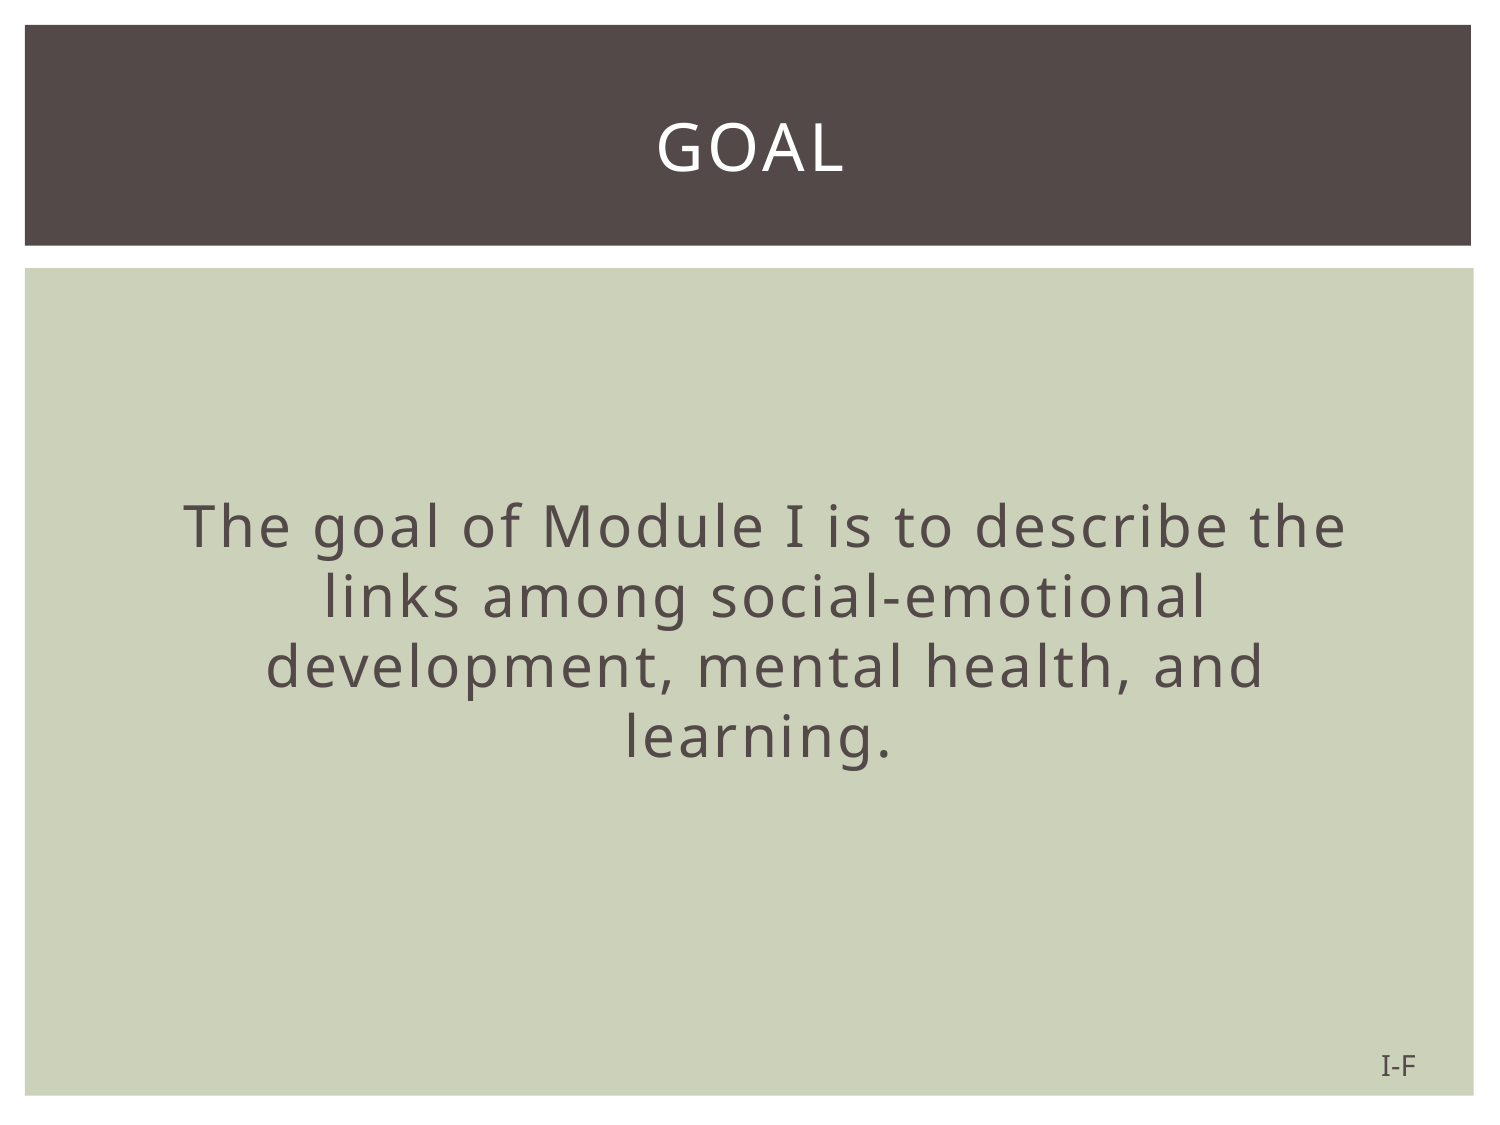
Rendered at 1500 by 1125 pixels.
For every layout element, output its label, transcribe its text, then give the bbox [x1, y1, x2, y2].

slide_number I-F [1349, 1041, 1448, 1089]
list The goal of Module I is to describe the links among social-emotional development, mental health, and learning. [108, 481, 1419, 713]
title Goal [62, 58, 1438, 232]
